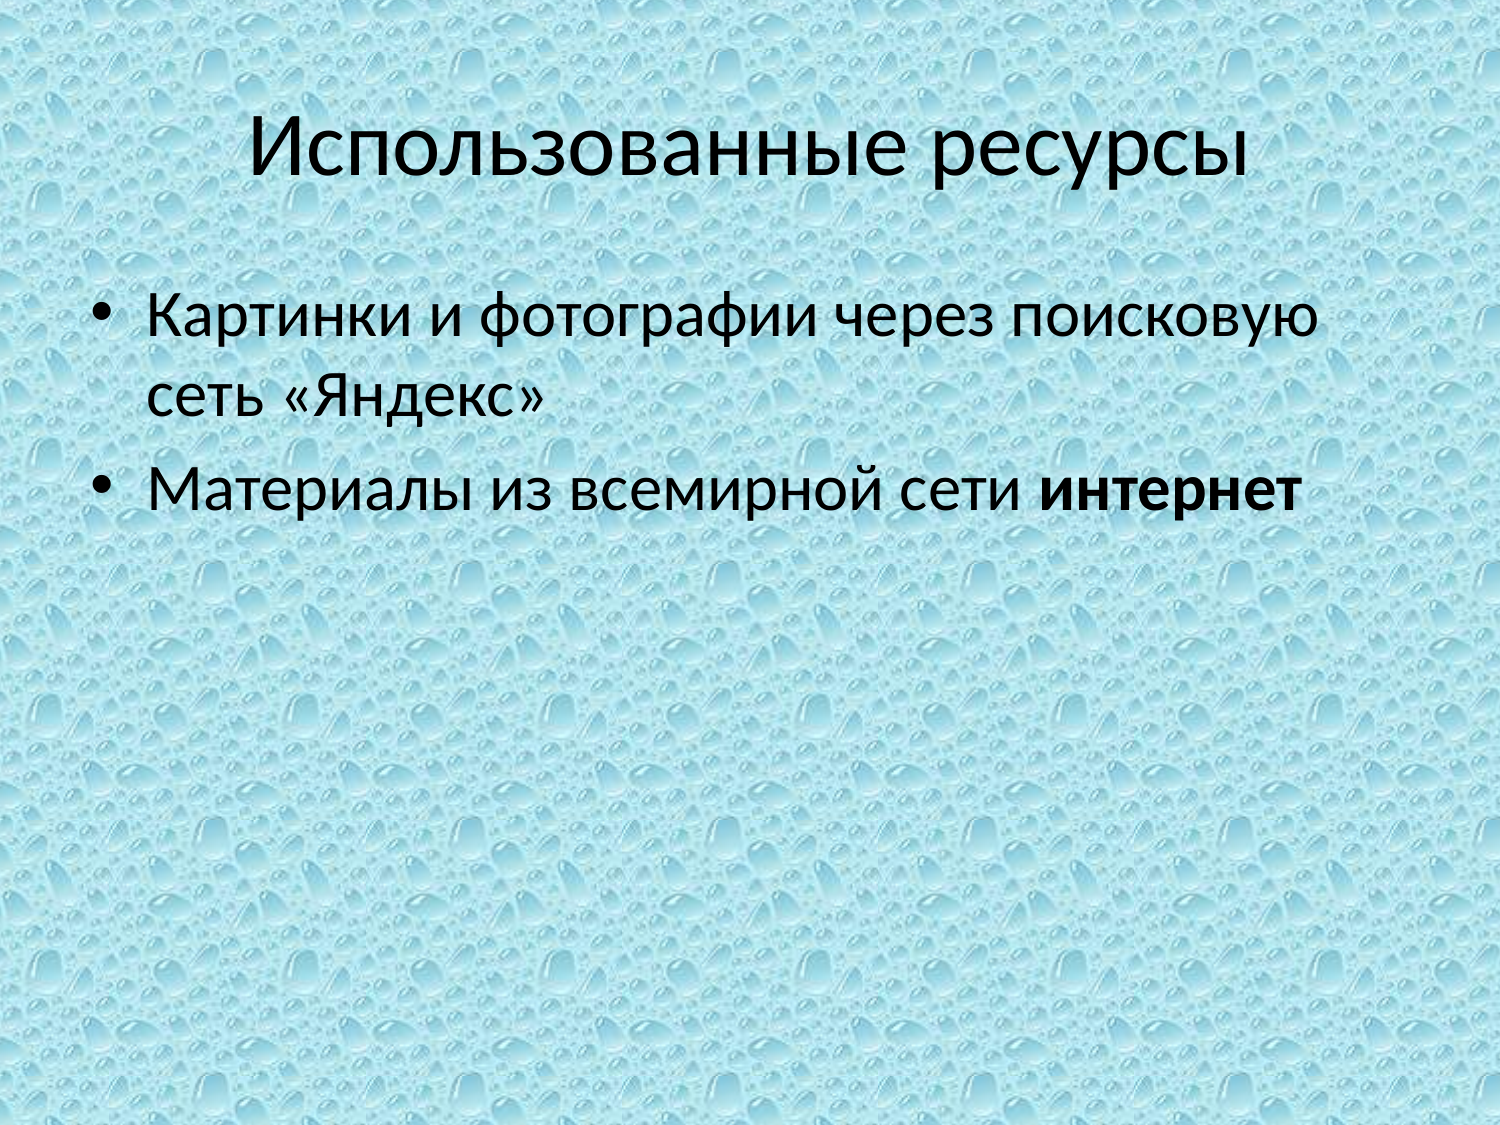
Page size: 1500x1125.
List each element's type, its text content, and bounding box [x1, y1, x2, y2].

list Картинки и фотографии через поисковую сеть «Яндекс» Материалы из всемирной сети интернет [75, 262, 1425, 1005]
picture [0, 0, 1500, 1125]
title Использованные ресурсы [75, 45, 1425, 233]
